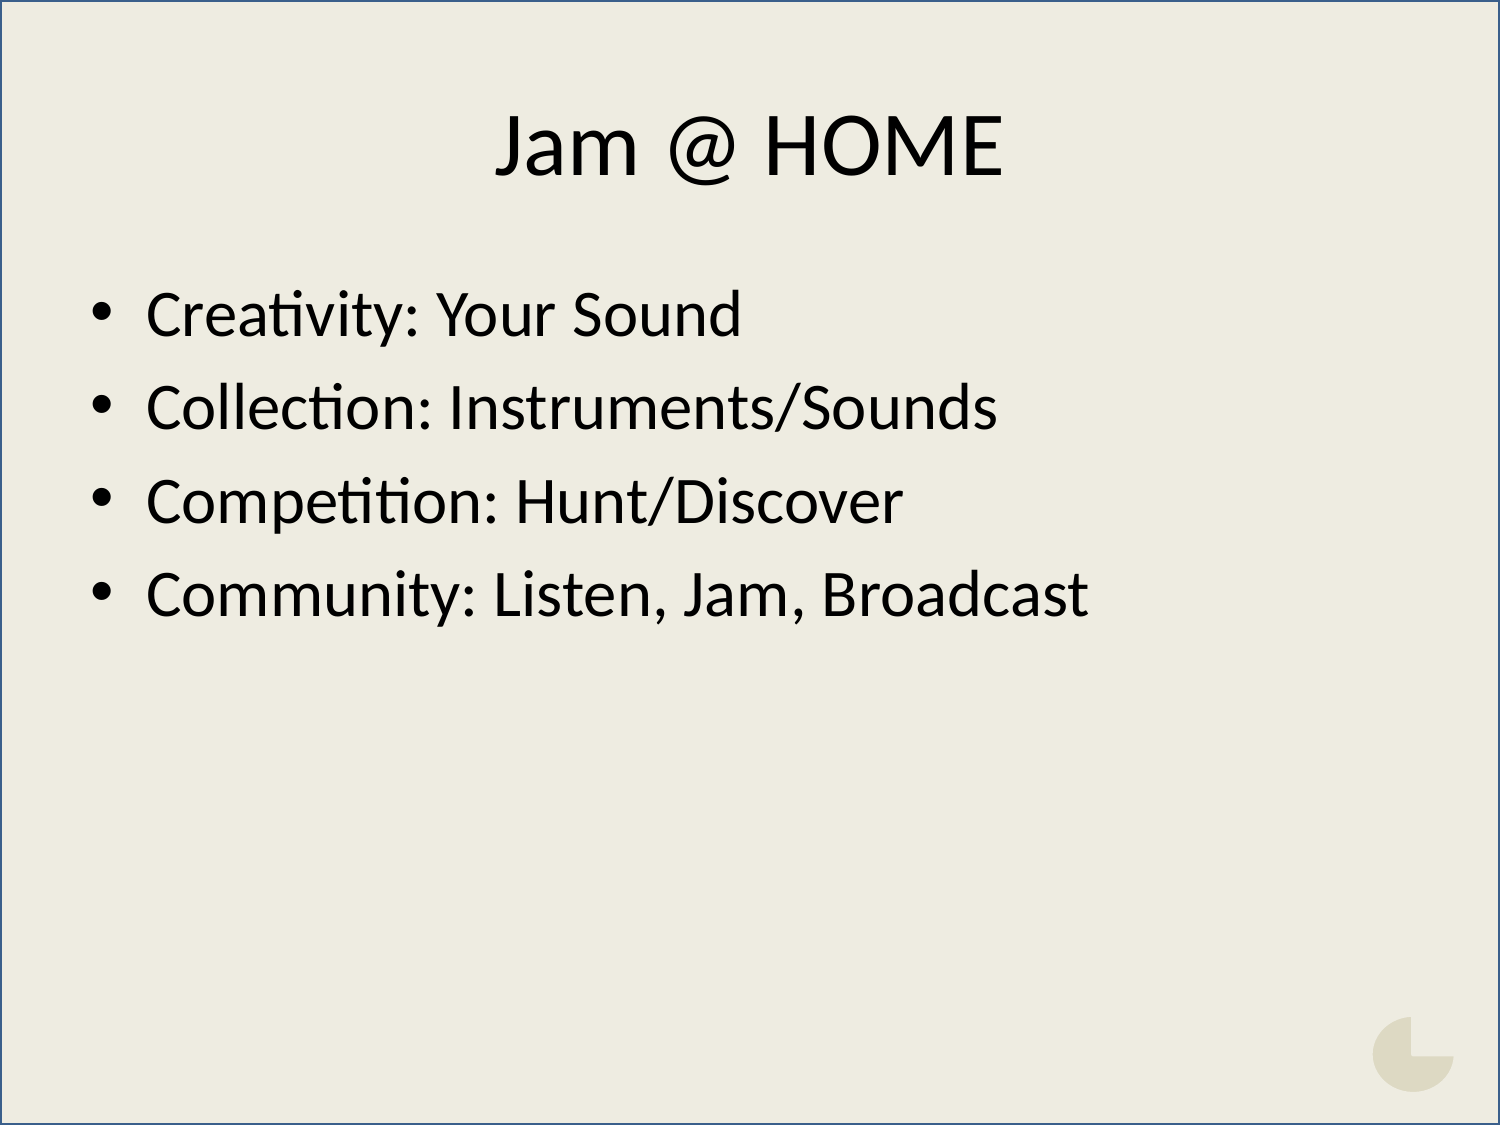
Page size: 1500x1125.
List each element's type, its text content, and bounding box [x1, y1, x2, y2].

list Creativity: Your Sound Collection: Instruments/Sounds Competition: Hunt/Discover Community: Listen, Jam, Broadcast [75, 262, 1425, 1005]
text_box [1368, 1012, 1458, 1097]
title Jam @ HOME [75, 45, 1425, 233]
